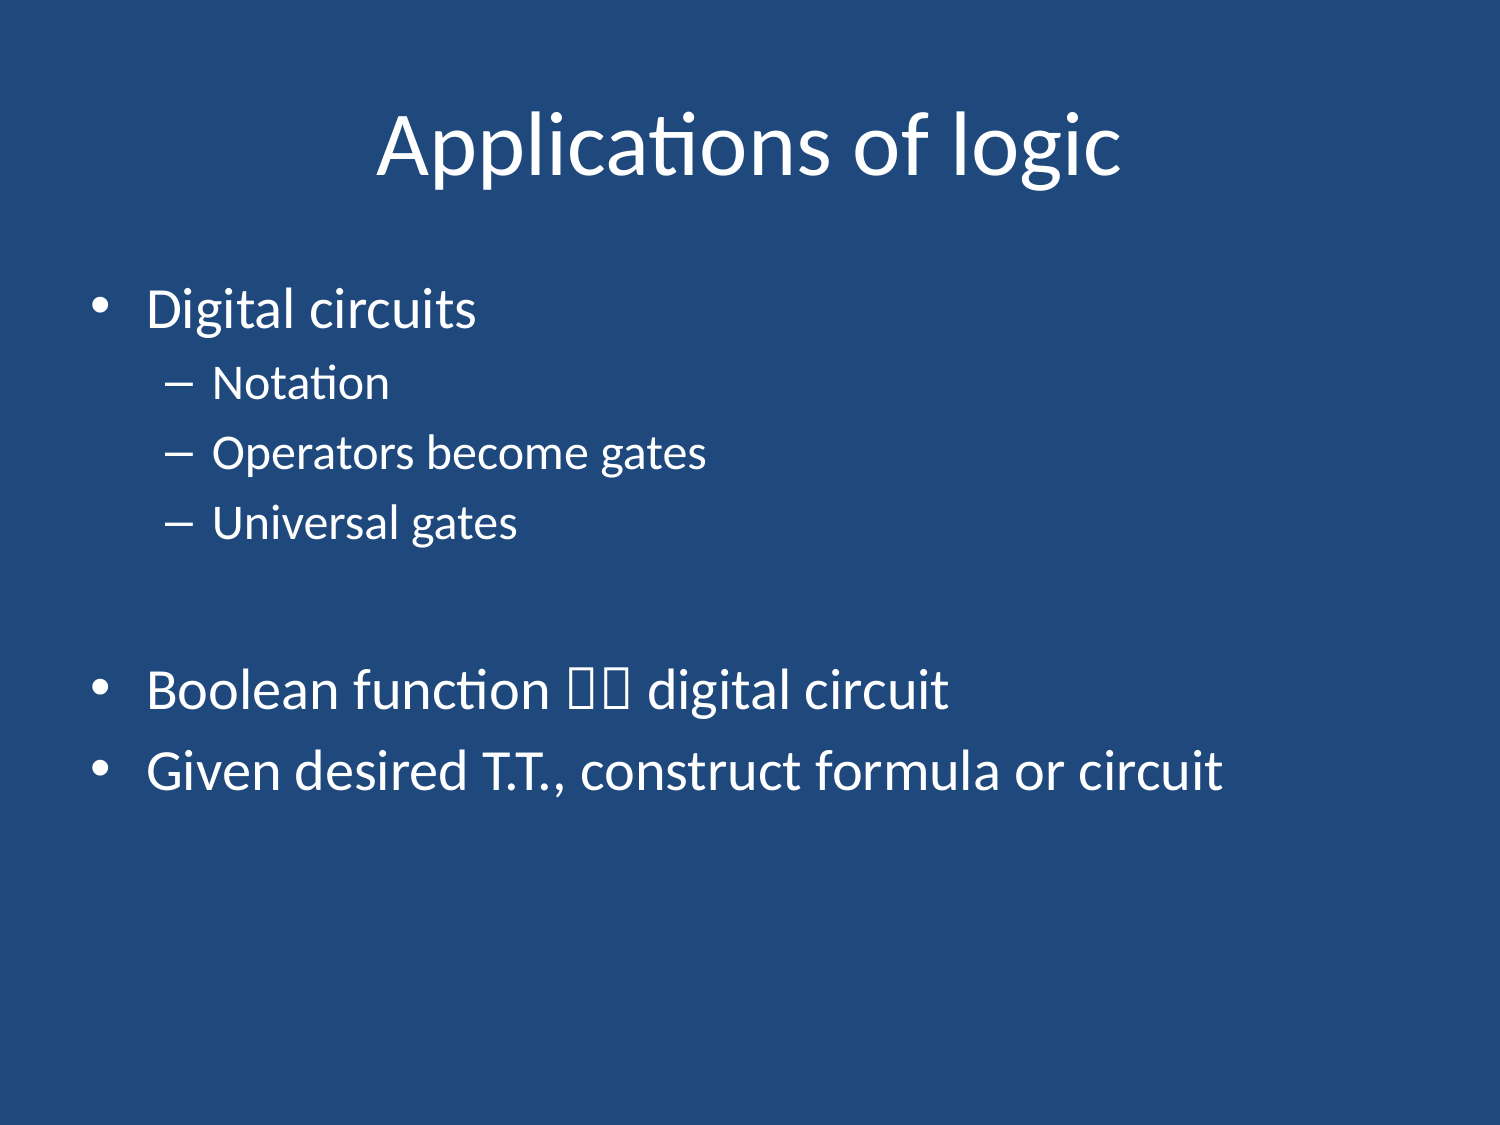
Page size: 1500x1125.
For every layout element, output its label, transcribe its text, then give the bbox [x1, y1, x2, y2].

title Applications of logic [75, 45, 1425, 233]
list Digital circuits Notation Operators become gates Universal gates Boolean function  digital circuit Given desired T.T., construct formula or circuit [75, 262, 1425, 1005]
